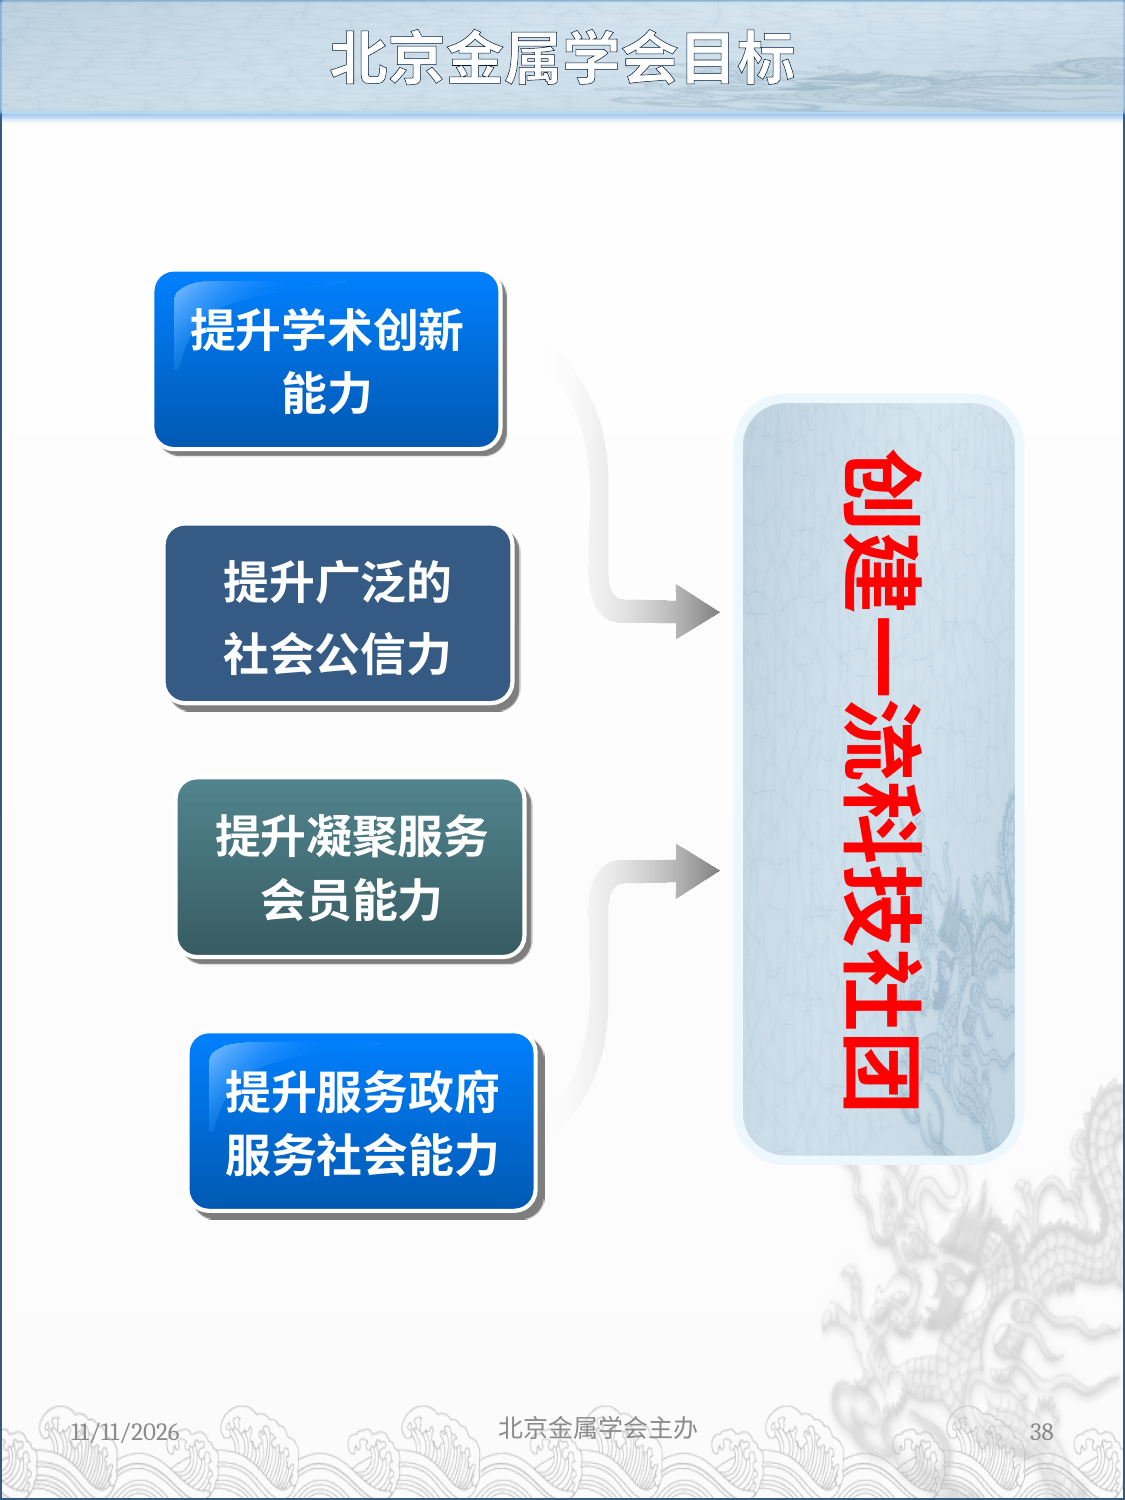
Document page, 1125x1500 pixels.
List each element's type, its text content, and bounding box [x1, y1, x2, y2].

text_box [151, 268, 1020, 1212]
text_box 38 [806, 1390, 1069, 1471]
text_box 北京金属学会目标 [4, 4, 1122, 109]
text_box 北京金属学会主办 [420, 1387, 778, 1468]
text_box 2018/12/12 [56, 1390, 319, 1471]
text_box [384, 1390, 741, 1471]
